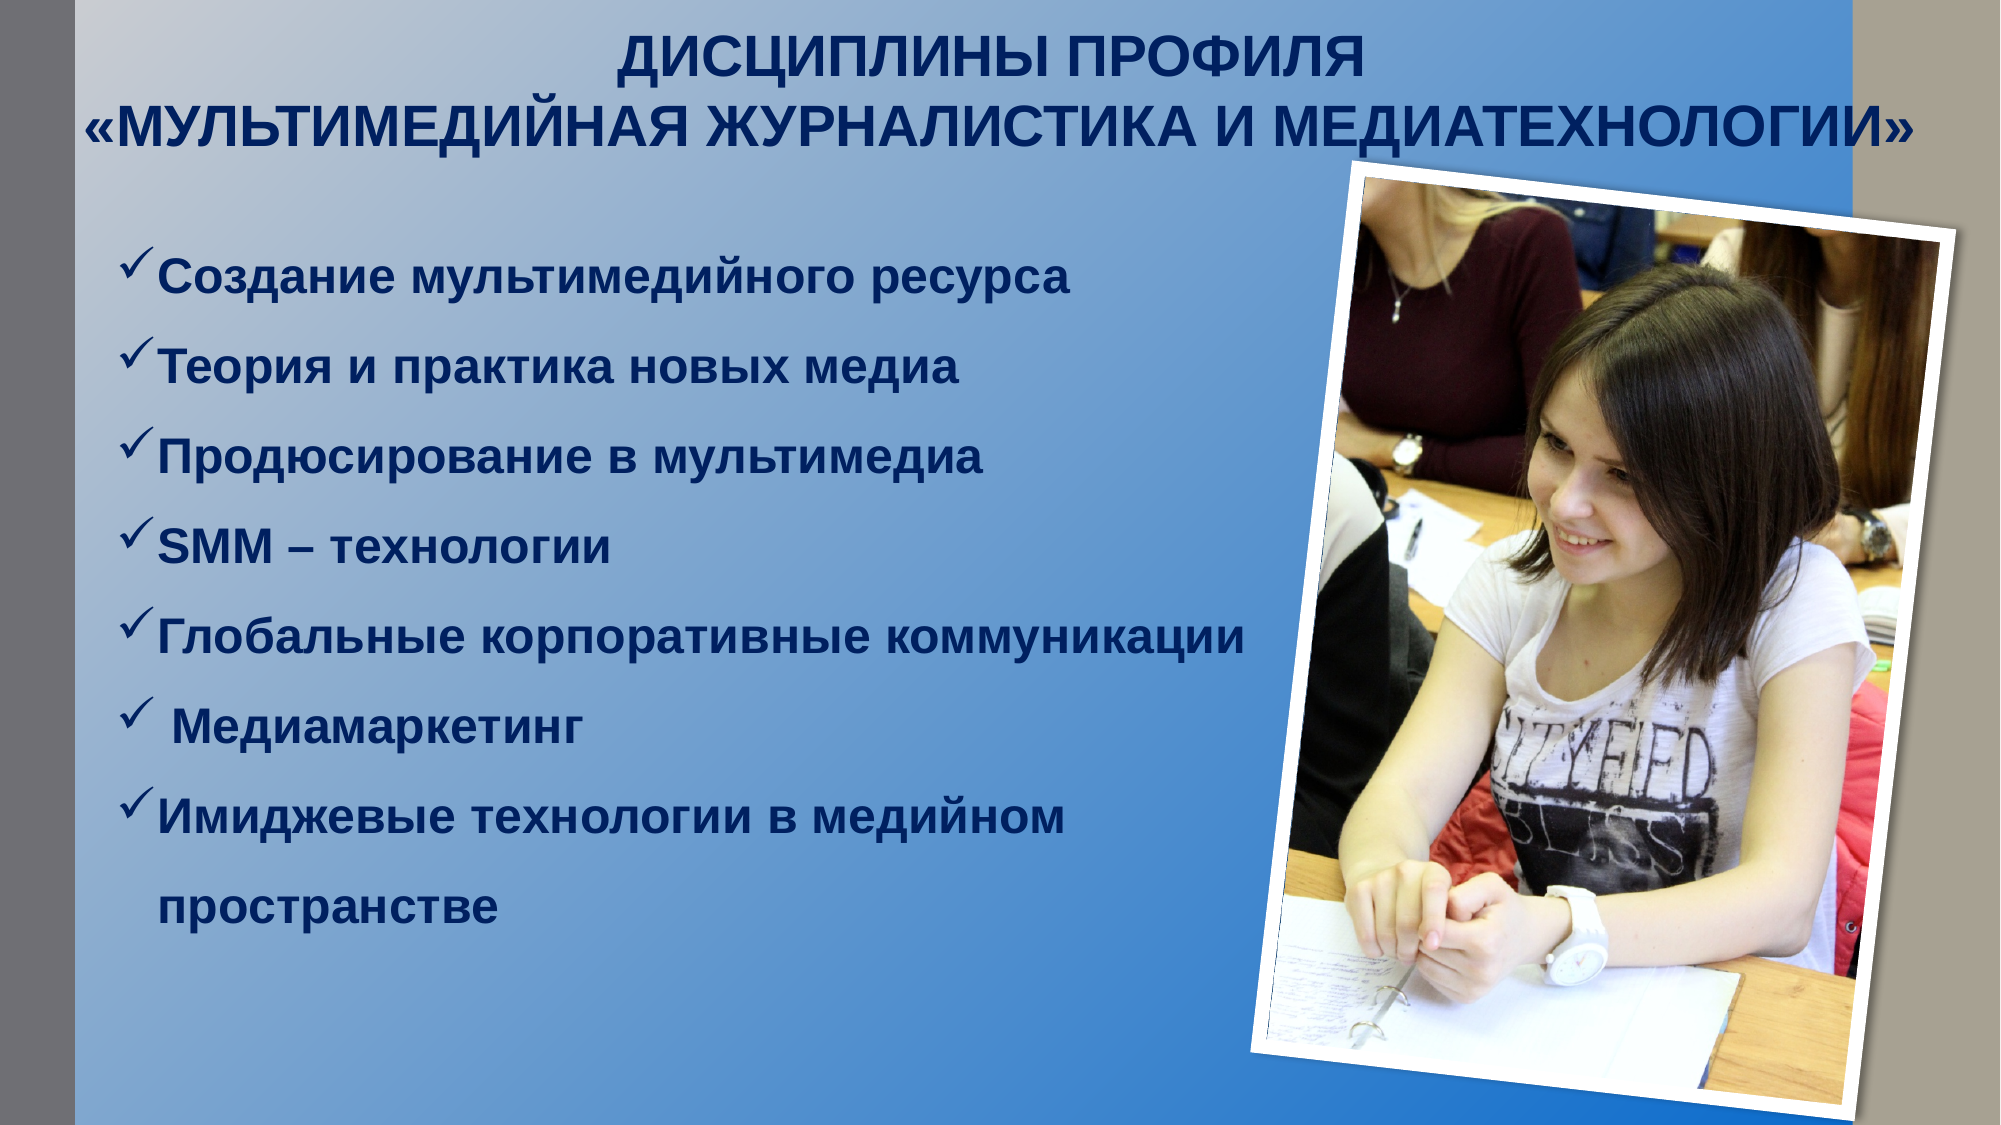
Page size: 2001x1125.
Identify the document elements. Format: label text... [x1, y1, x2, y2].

text_box [555, 942, 1262, 949]
picture [1267, 178, 1939, 1104]
text_box Создание мультимедийного ресурса Теория и практика новых медиа Продюсирование в мультимедиа SMM – технологии Глобальные корпоративные коммуникации Медиамаркетинг Имиджевые технологии в медийном пространстве [101, 206, 1307, 942]
text_box ДИСЦИПЛИНЫ ПРОФИЛЯ «МУЛЬТИМЕДИЙНАЯ ЖУРНАЛИСТИКА И МЕДИАТЕХНОЛОГИИ» [68, 10, 1931, 166]
